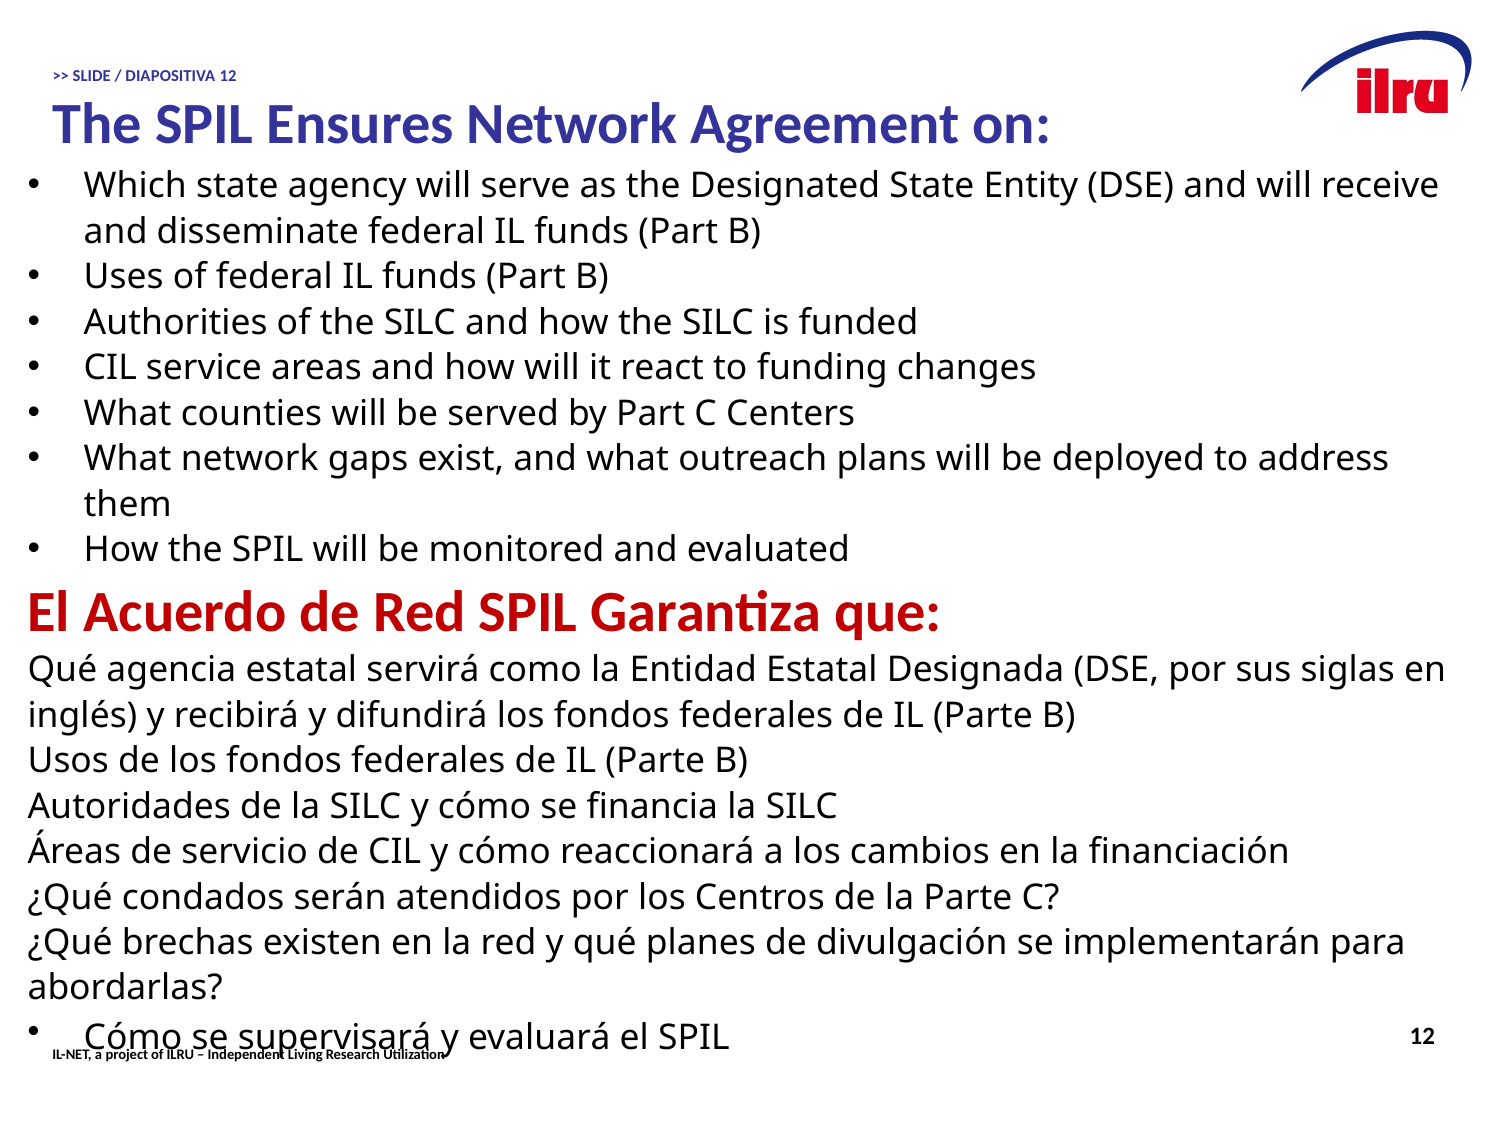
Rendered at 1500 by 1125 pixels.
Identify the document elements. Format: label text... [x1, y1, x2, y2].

title >> SLIDE / DIAPOSITIVA 12 The SPIL Ensures Network Agreement on: [37, 44, 1301, 151]
picture [1299, 20, 1479, 124]
slide_number 12 [1062, 1036, 1451, 1053]
list Which state agency will serve as the Designated State Entity (DSE) and will receive and disseminate federal IL funds (Part B) Uses of federal IL funds (Part B) Authorities of the SILC and how the SILC is funded CIL service areas and how will it react to funding changes What counties will be served by Part C Centers What network gaps exist, and what outreach plans will be deployed to address them How the SPIL will be monitored and evaluated El Acuerdo de Red SPIL Garantiza que: Qué agencia estatal servirá como la Entidad Estatal Designada (DSE, por sus siglas en inglés) y recibirá y difundirá los fondos federales de IL (Parte B) Usos de los fondos federales de IL (Parte B) Autoridades de la SILC y cómo se financia la SILC Áreas de servicio de CIL y cómo reaccionará a los cambios en la financiación ¿Qué condados serán atendidos por los Centros de la Parte C? ¿Qué brechas existen en la red y qué planes de divulgación se implementarán para abordarlas? Cómo se supervisará y evaluará el SPIL [12, 151, 1483, 1036]
